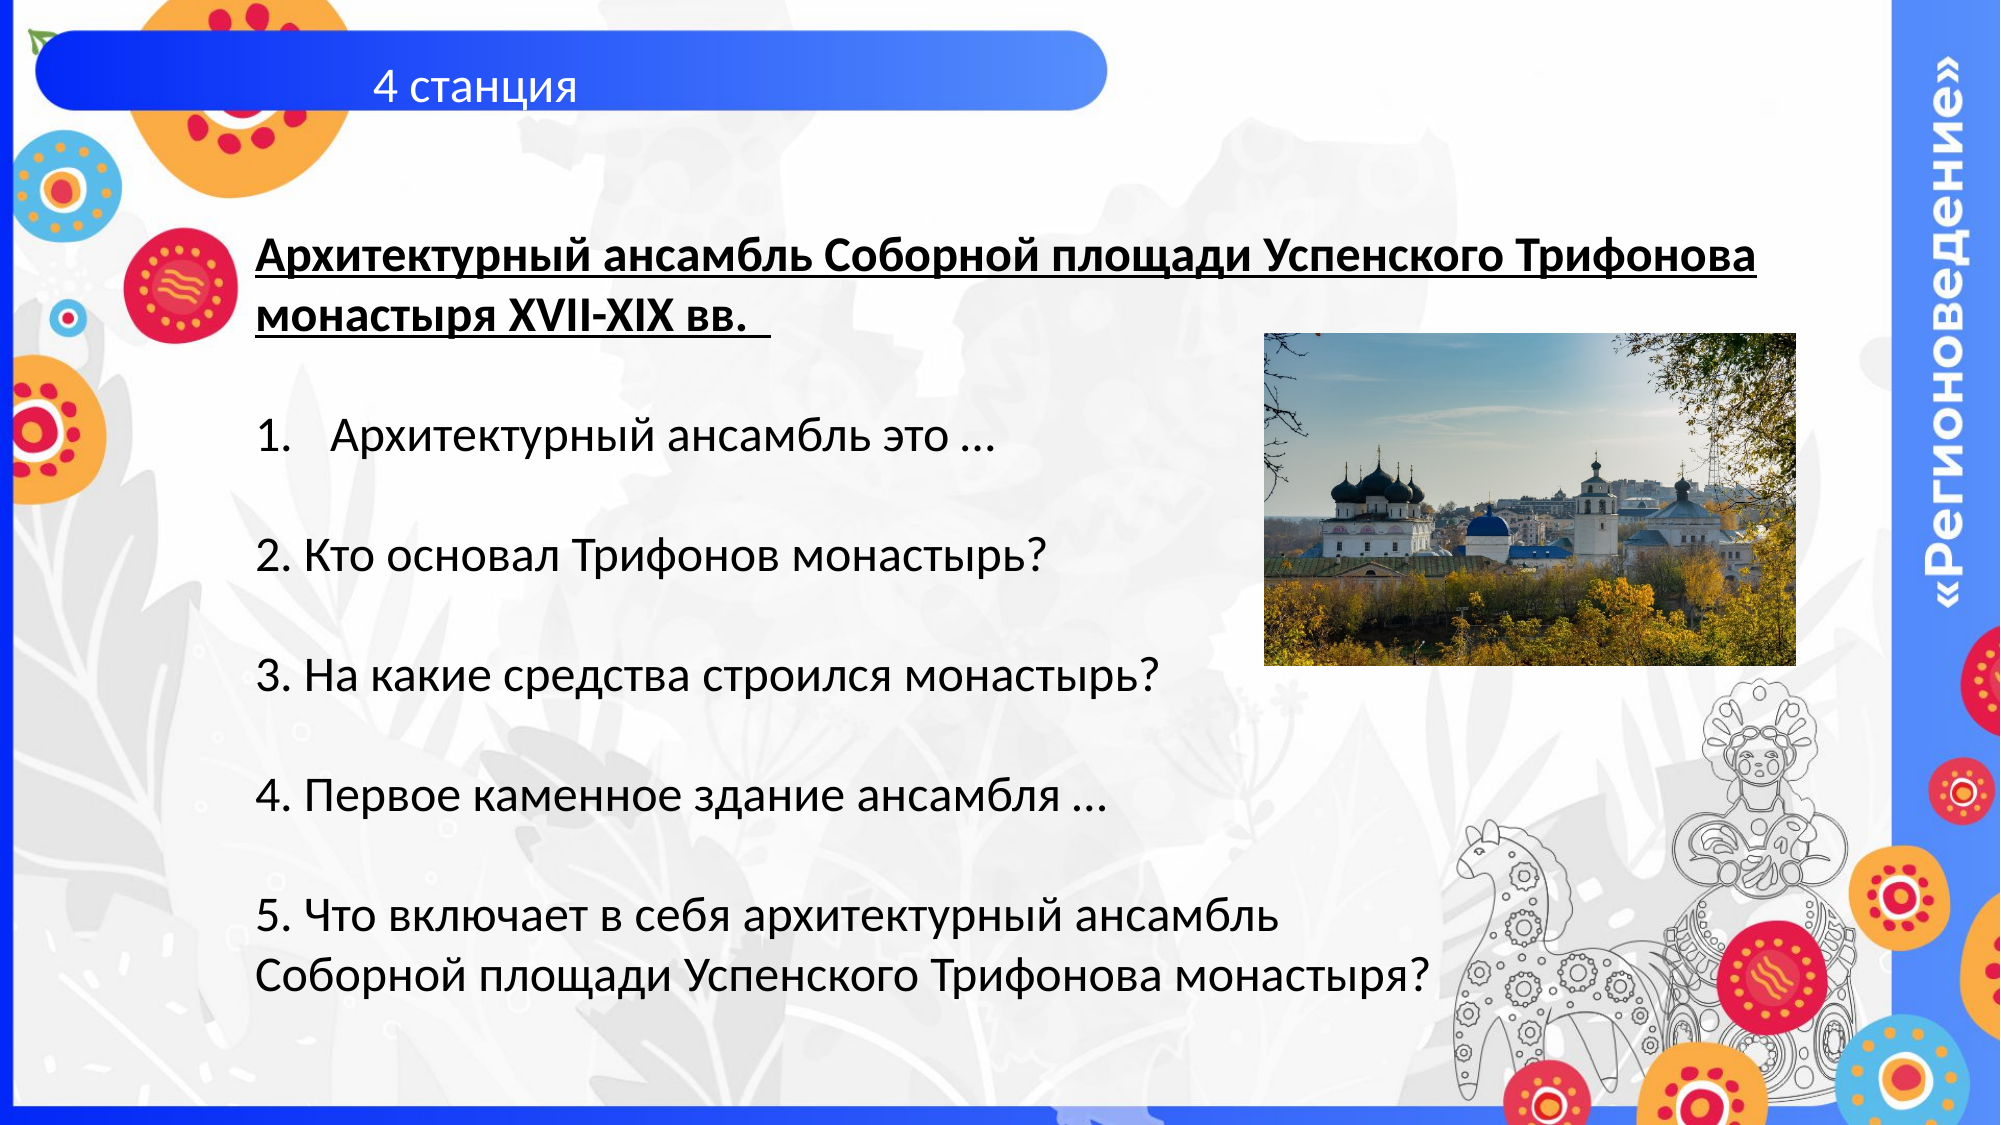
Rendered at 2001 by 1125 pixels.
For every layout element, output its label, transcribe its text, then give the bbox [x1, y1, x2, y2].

text_box 4 станция [358, 45, 666, 120]
text_box Архитектурный ансамбль Соборной площади Успенского Трифонова монастыря XVII-XIX вв. Архитектурный ансамбль это … 2. Кто основал Трифонов монастырь? 3. На какие средства строился монастырь? 4. Первое каменное здание ансамбля … 5. Что включает в себя архитектурный ансамбль Соборной площади Успенского Трифонова монастыря? [240, 214, 1872, 1009]
picture [0, 0, 2000, 1125]
